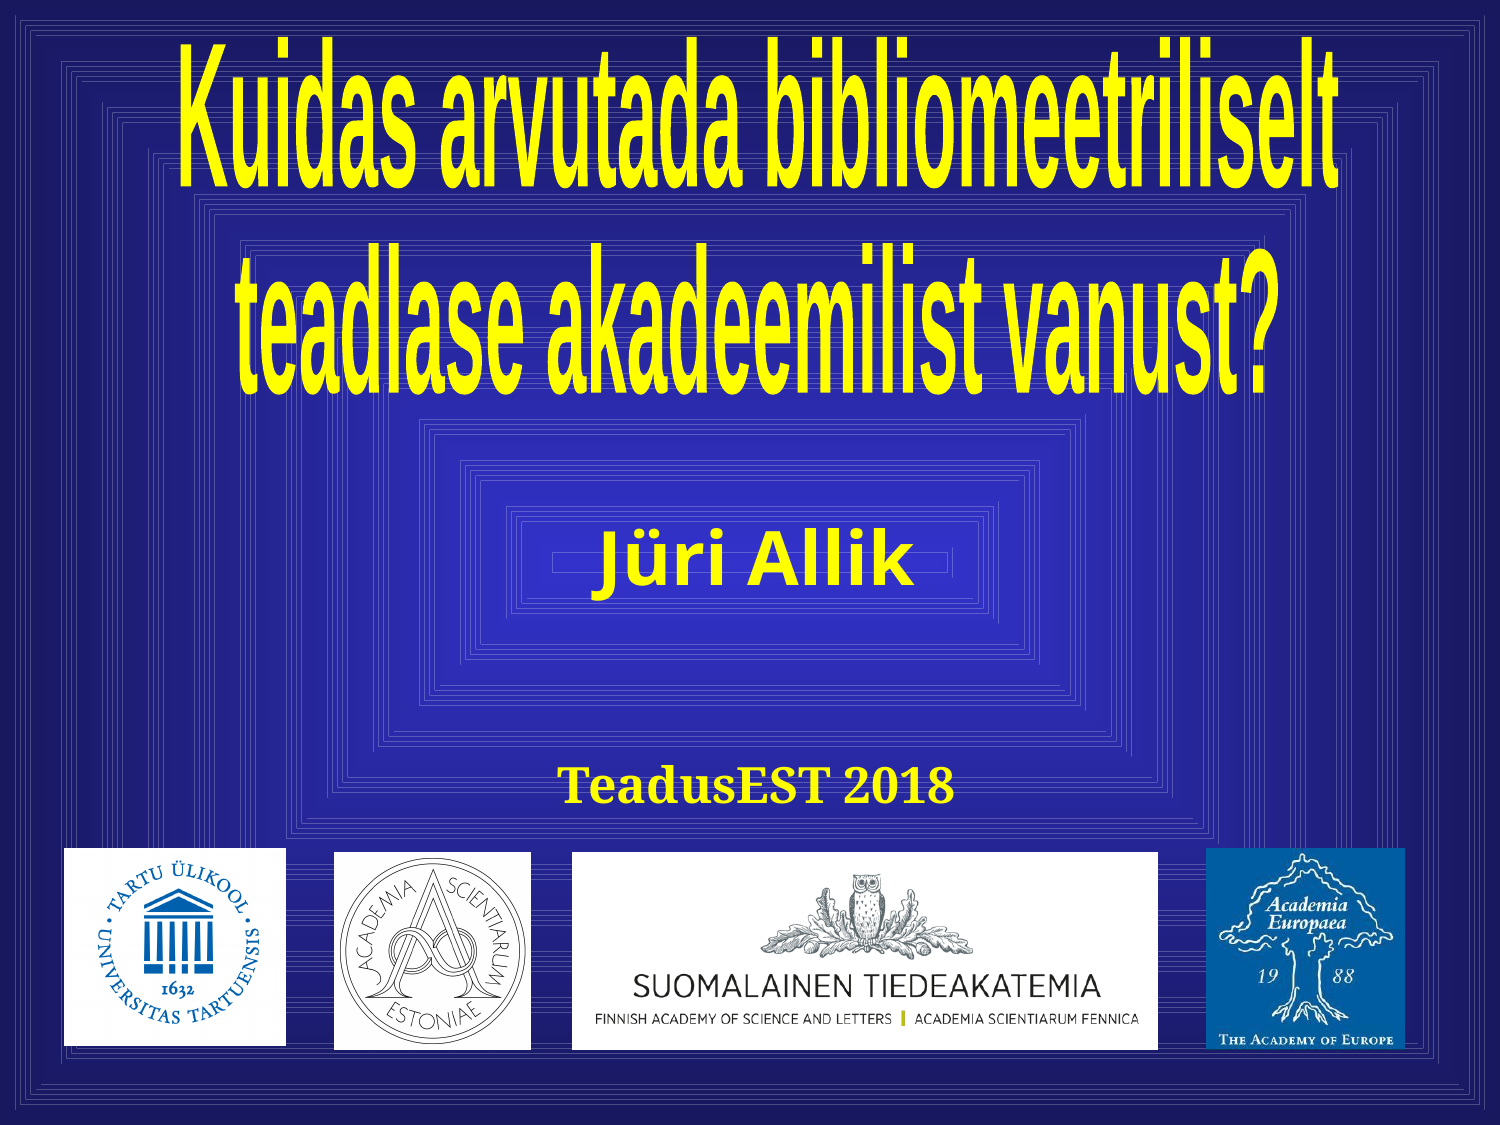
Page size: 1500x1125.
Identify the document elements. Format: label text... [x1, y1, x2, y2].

picture [63, 848, 286, 1047]
picture [572, 852, 1158, 1050]
picture [333, 852, 531, 1051]
text_box Jüri Allik TeadusEST 2018 [393, 503, 1119, 821]
picture [1206, 848, 1405, 1050]
